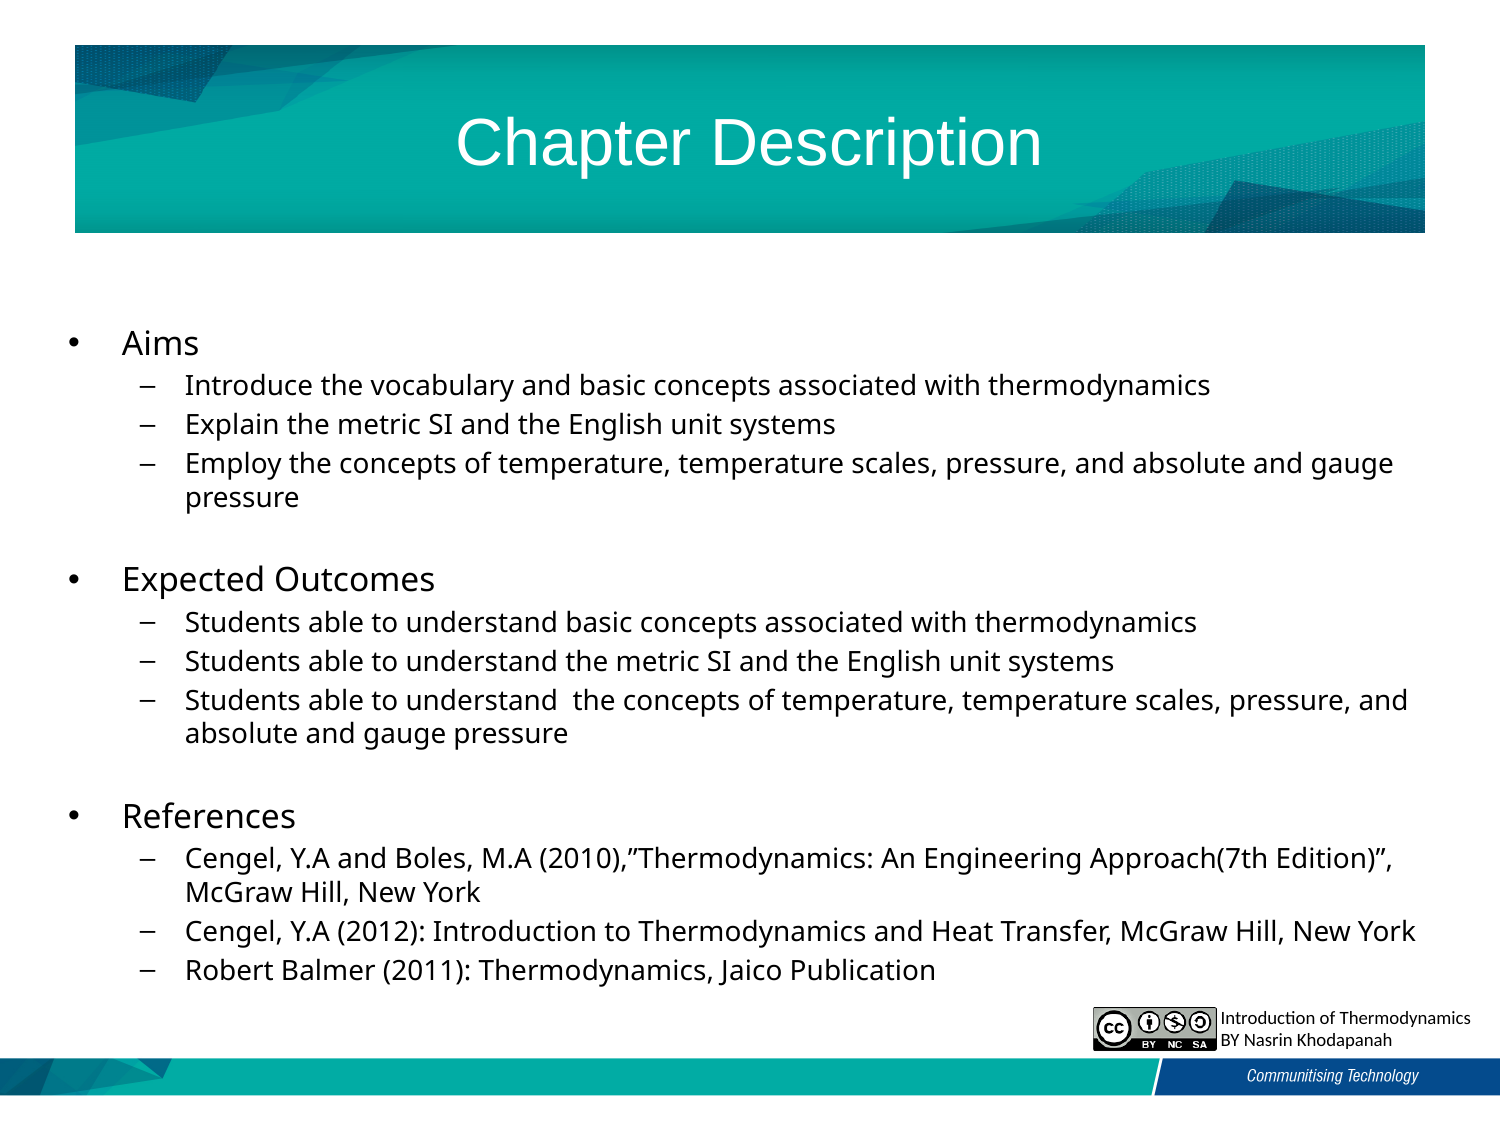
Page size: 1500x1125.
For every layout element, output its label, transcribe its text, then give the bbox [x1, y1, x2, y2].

list Aims Introduce the vocabulary and basic concepts associated with thermodynamics Explain the metric SI and the English unit systems Employ the concepts of temperature, temperature scales, pressure, and absolute and gauge pressure Expected Outcomes Students able to understand basic concepts associated with thermodynamics Students able to understand the metric SI and the English unit systems Students able to understand the concepts of temperature, temperature scales, pressure, and absolute and gauge pressure References Cengel, Y.A and Boles, M.A (2010),”Thermodynamics: An Engineering Approach(7th Edition)”, McGraw Hill, New York Cengel, Y.A (2012): Introduction to Thermodynamics and Heat Transfer, McGraw Hill, New York Robert Balmer (2011): Thermodynamics, Jaico Publication [53, 314, 1460, 1012]
picture [0, 0, 1500, 1125]
title Chapter Description [75, 45, 1425, 233]
